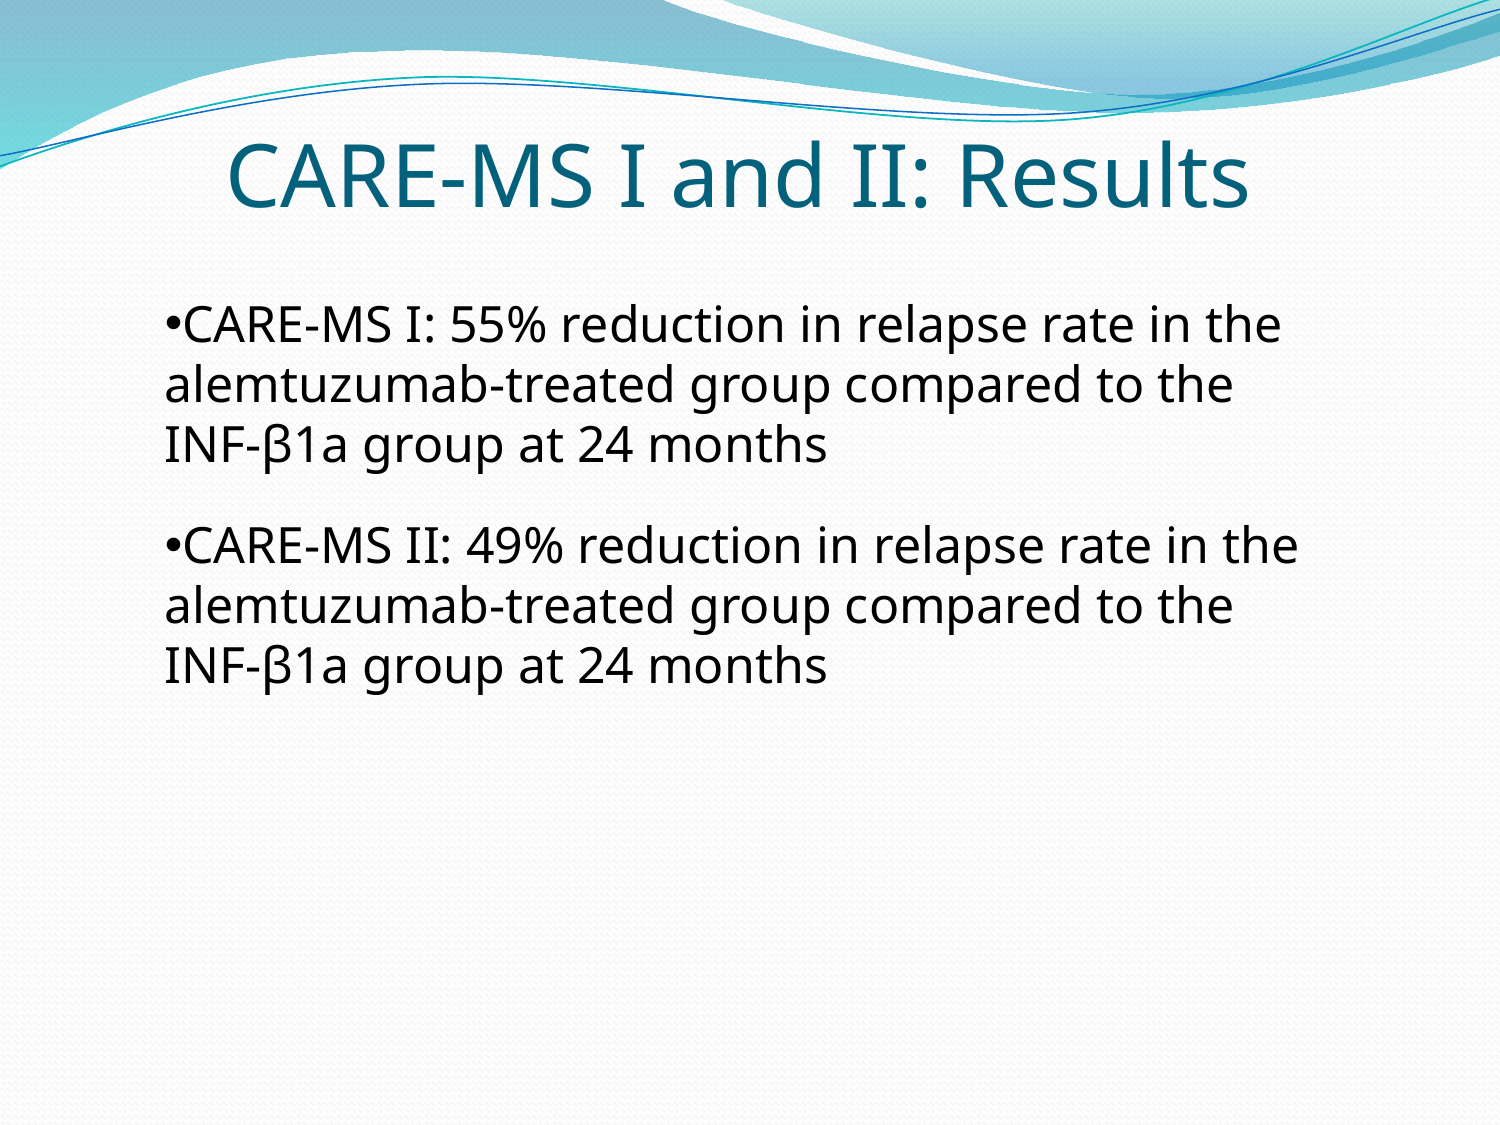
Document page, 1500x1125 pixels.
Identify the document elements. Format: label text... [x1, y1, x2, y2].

text_box CARE-MS I: 55% reduction in relapse rate in the alemtuzumab-treated group compared to the INF-β1a group at 24 months CARE-MS II: 49% reduction in relapse rate in the alemtuzumab-treated group compared to the INF-β1a group at 24 months [149, 284, 1350, 950]
title CARE-MS I and II: Results [150, 82, 1350, 225]
